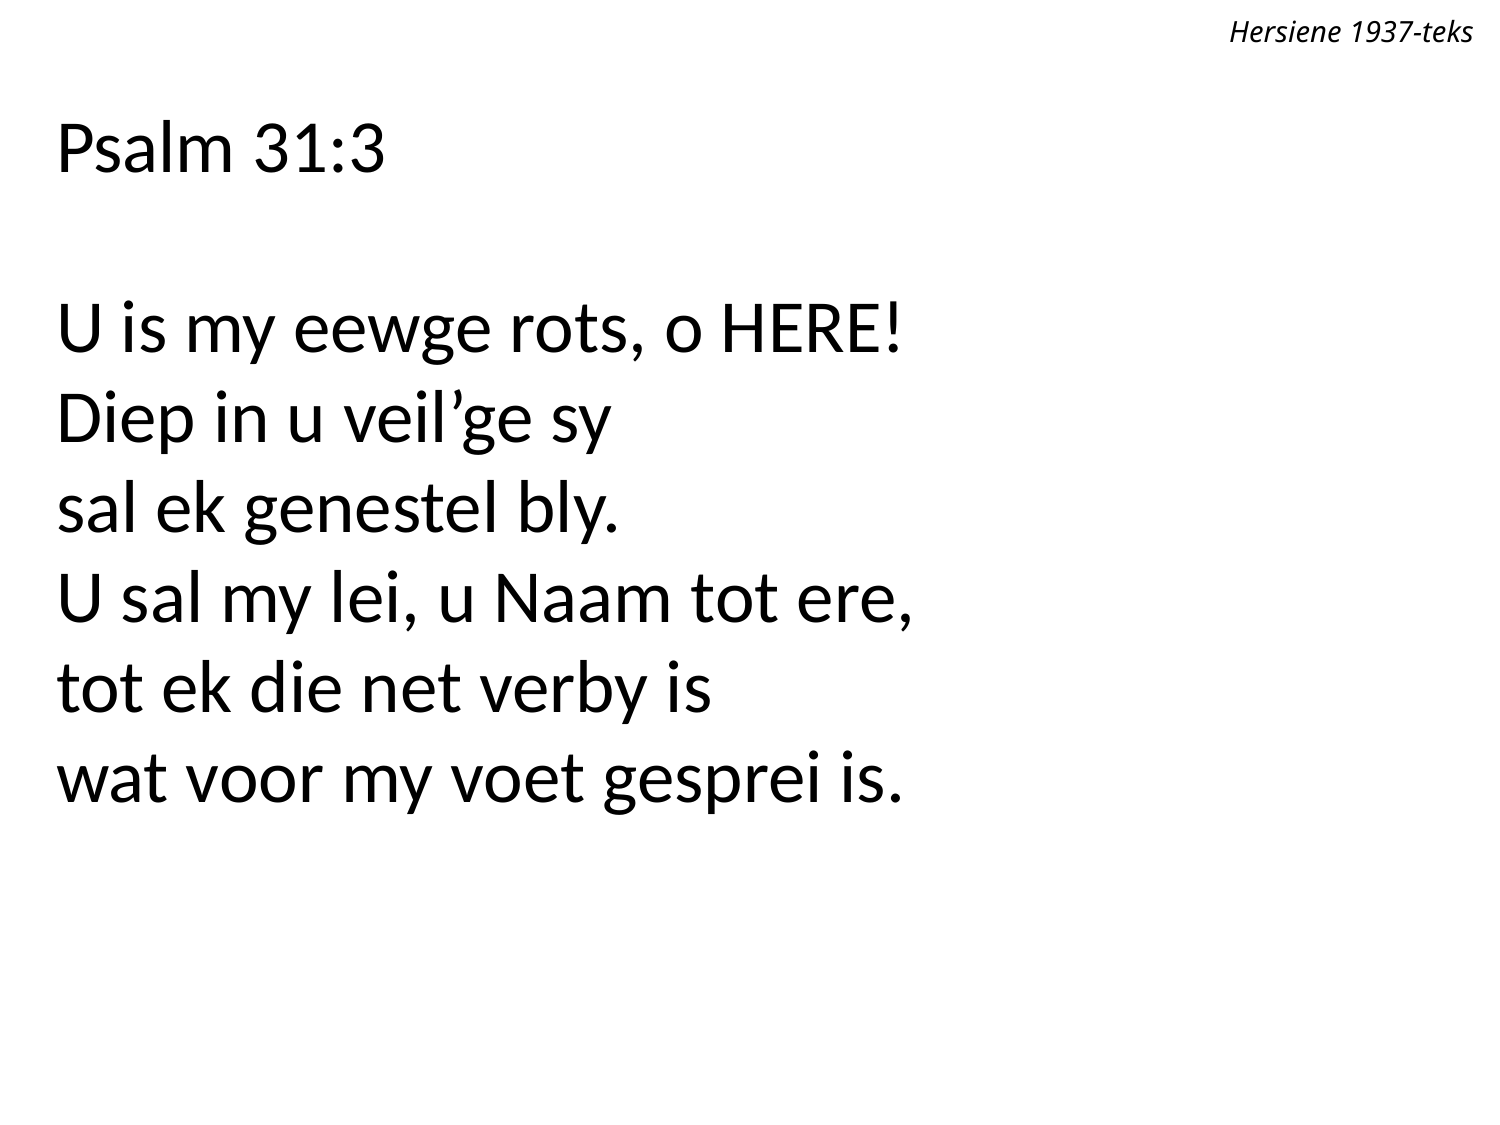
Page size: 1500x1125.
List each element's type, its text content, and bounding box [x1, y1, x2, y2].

text_box Hersiene 1937-teks [1214, 5, 1489, 56]
text_box Psalm 31:3 U is my eewge rots, o Here! Diep in u veil’ge sy sal ek genestel bly. U sal my lei, u Naam tot ere, tot ek die net verby is wat voor my voet gesprei is. [41, 89, 1400, 825]
